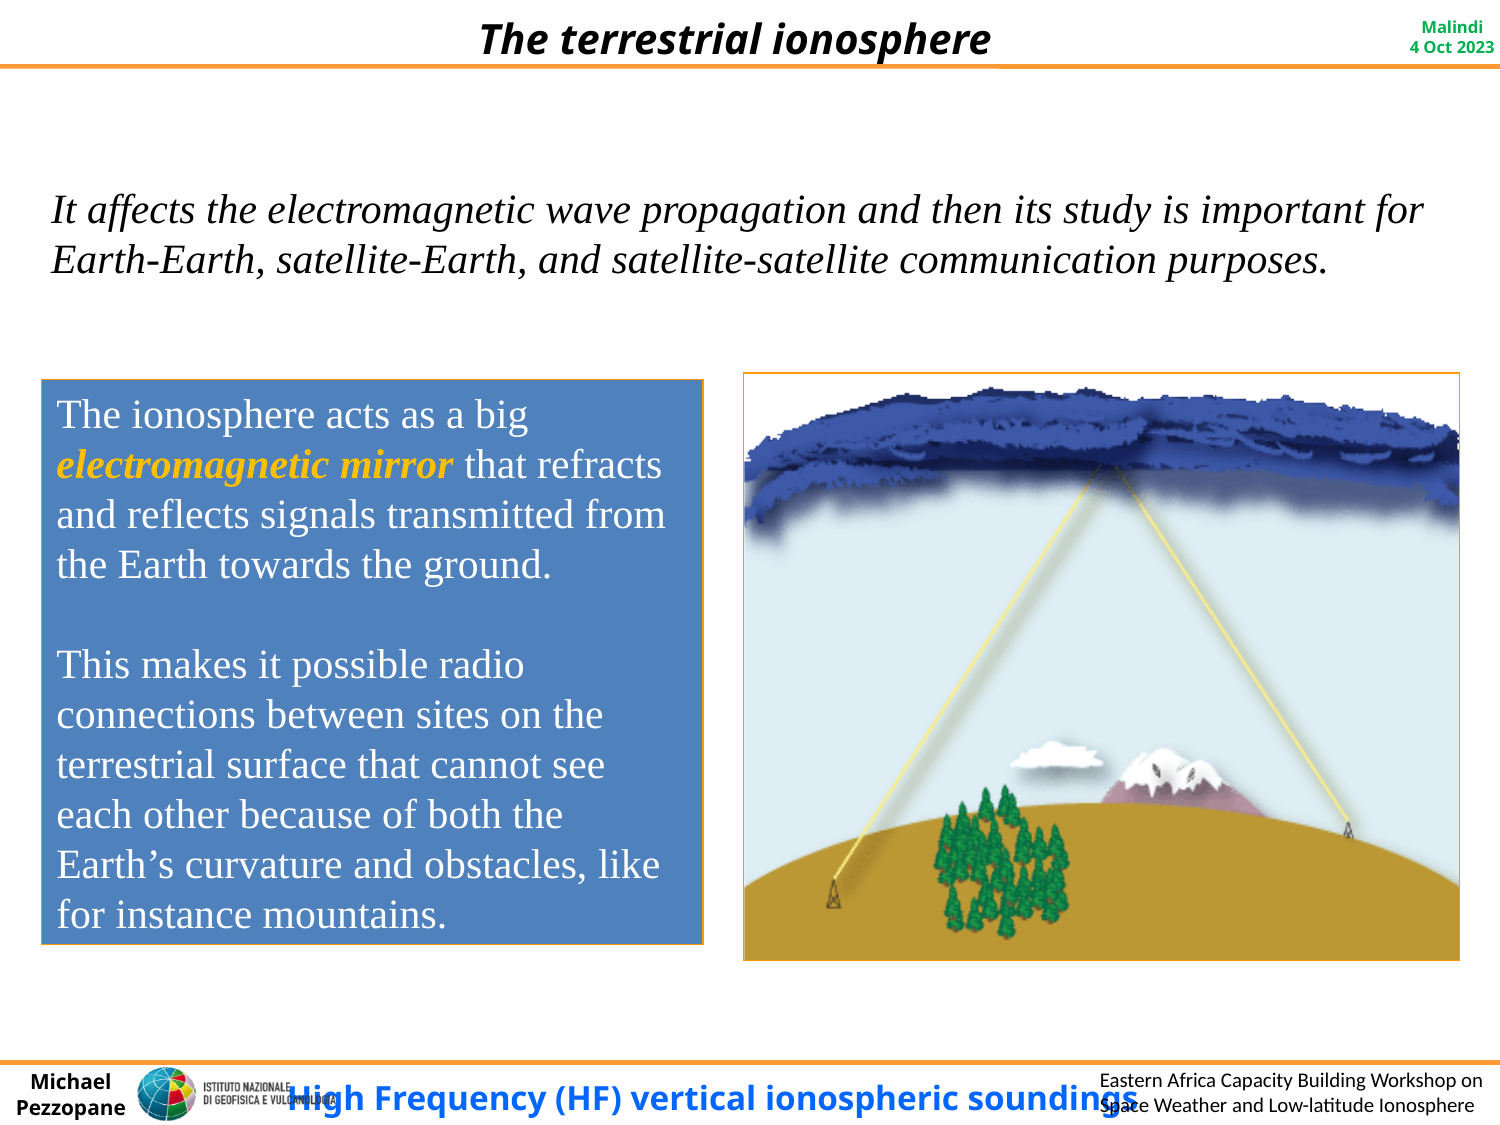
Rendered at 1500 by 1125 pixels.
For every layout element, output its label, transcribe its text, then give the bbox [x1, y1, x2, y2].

picture [743, 373, 1459, 960]
text_box The ionosphere acts as a big electromagnetic mirror that refracts and reflects signals transmitted from the Earth towards the ground. This makes it possible radio connections between sites on the terrestrial surface that cannot see each other because of both the Earth’s curvature and obstacles, like for instance mountains. [41, 379, 703, 945]
text_box The terrestrial ionosphere [324, 5, 1146, 81]
picture [135, 1063, 337, 1125]
text_box It affects the electromagnetic wave propagation and then its study is important for Earth-Earth, satellite-Earth, and satellite-satellite communication purposes. [36, 174, 1500, 290]
